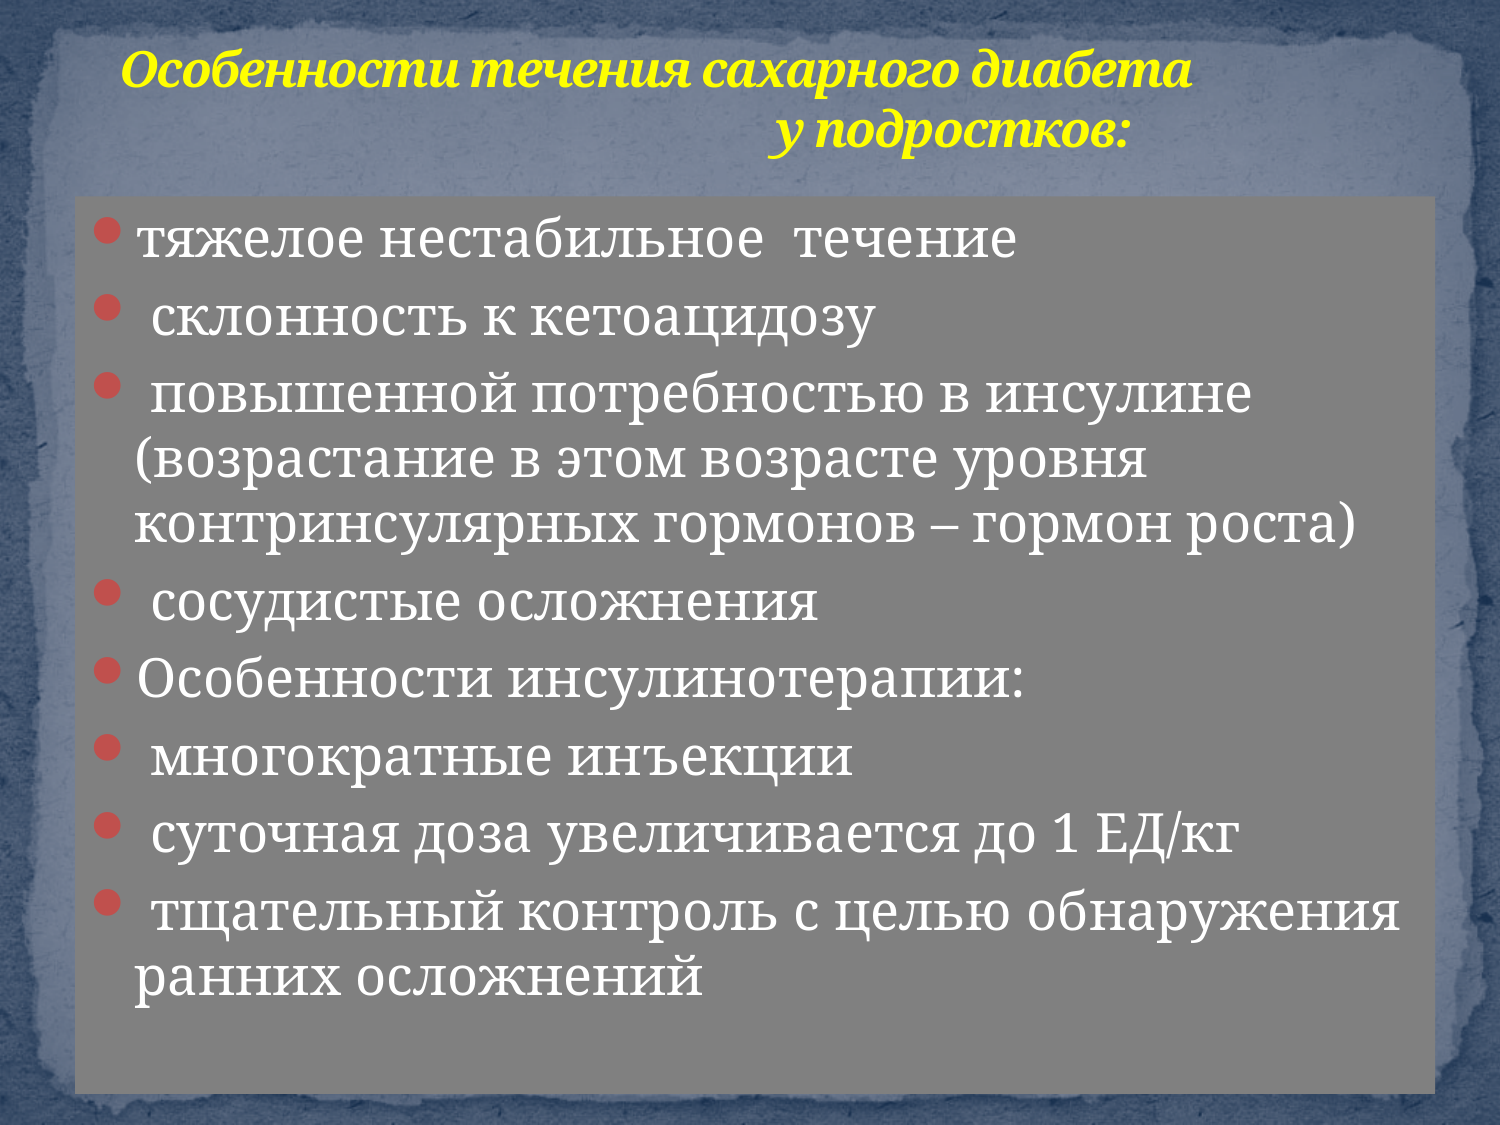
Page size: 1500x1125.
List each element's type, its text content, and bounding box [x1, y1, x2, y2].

list тяжелое нестабильное течение склонность к кетоацидозу повышенной потребностью в инсулине (возрастание в этом возрасте уровня контринсулярных гормонов – гормон роста) сосудистые осложнения Особенности инсулинотерапии: многократные инъекции суточная доза увеличивается до 1 ЕД/кг тщательный контроль с целью обнаружения ранних осложнений [74, 196, 1436, 1095]
title Особенности течения сахарного диабета у подростков: [74, 24, 1425, 225]
